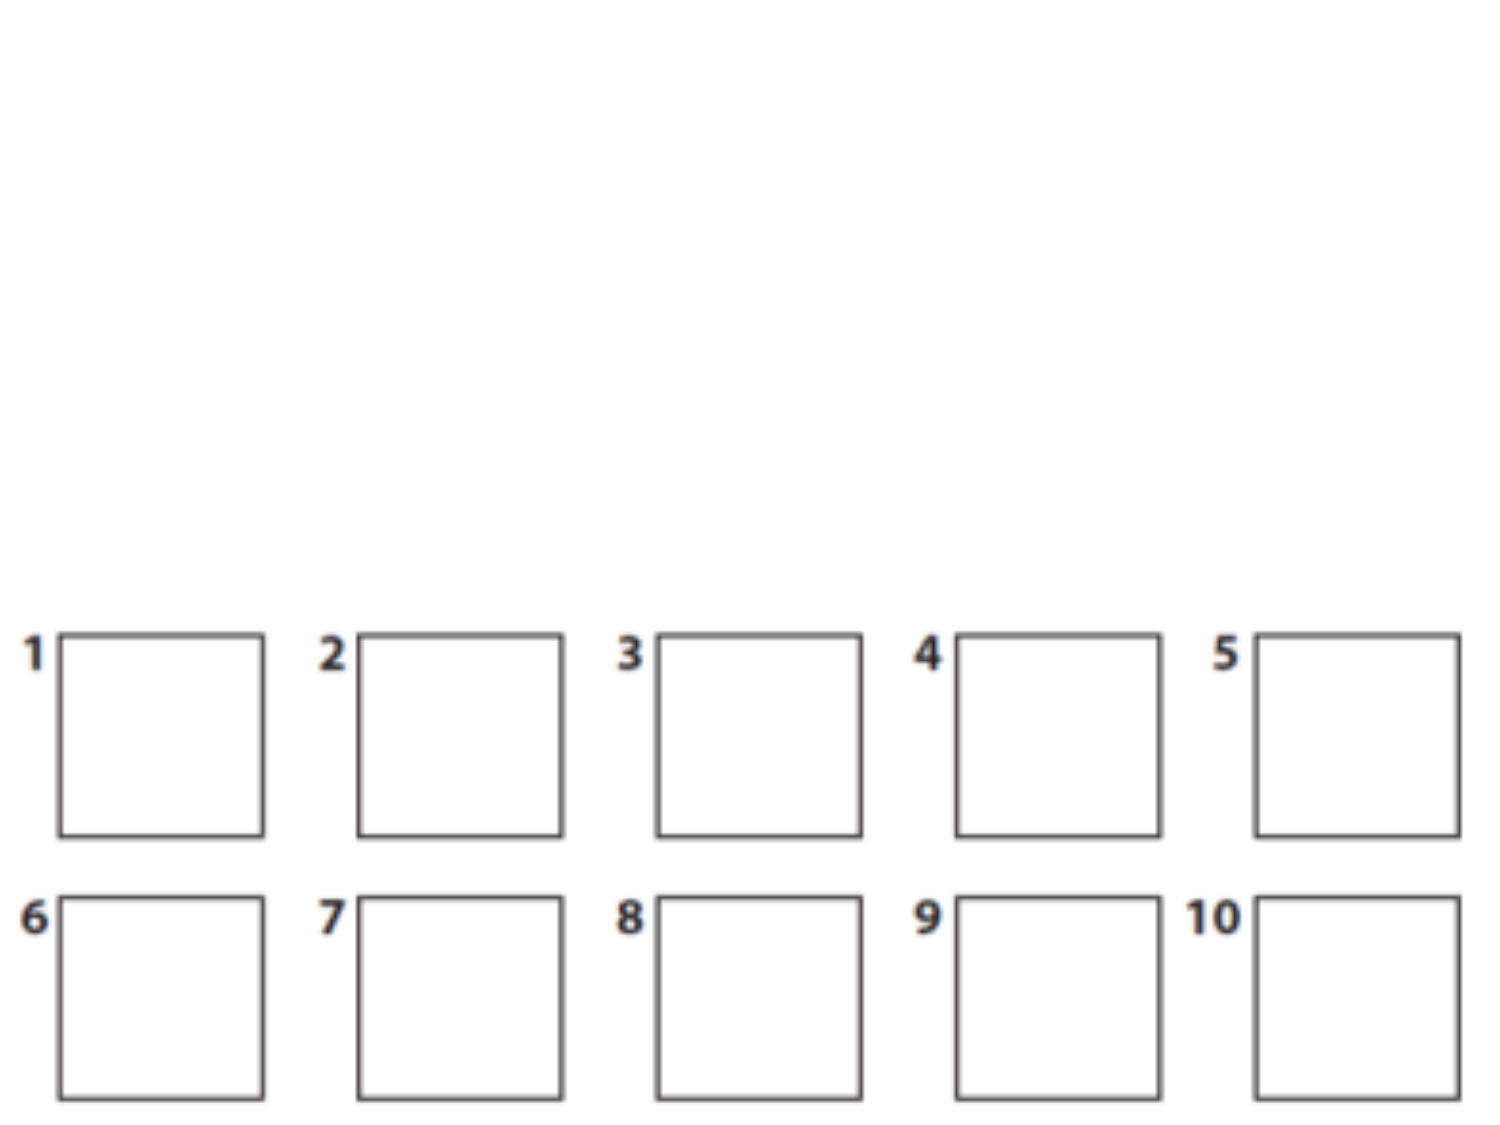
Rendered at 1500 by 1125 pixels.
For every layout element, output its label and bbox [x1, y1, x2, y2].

picture [7, 597, 1481, 1125]
